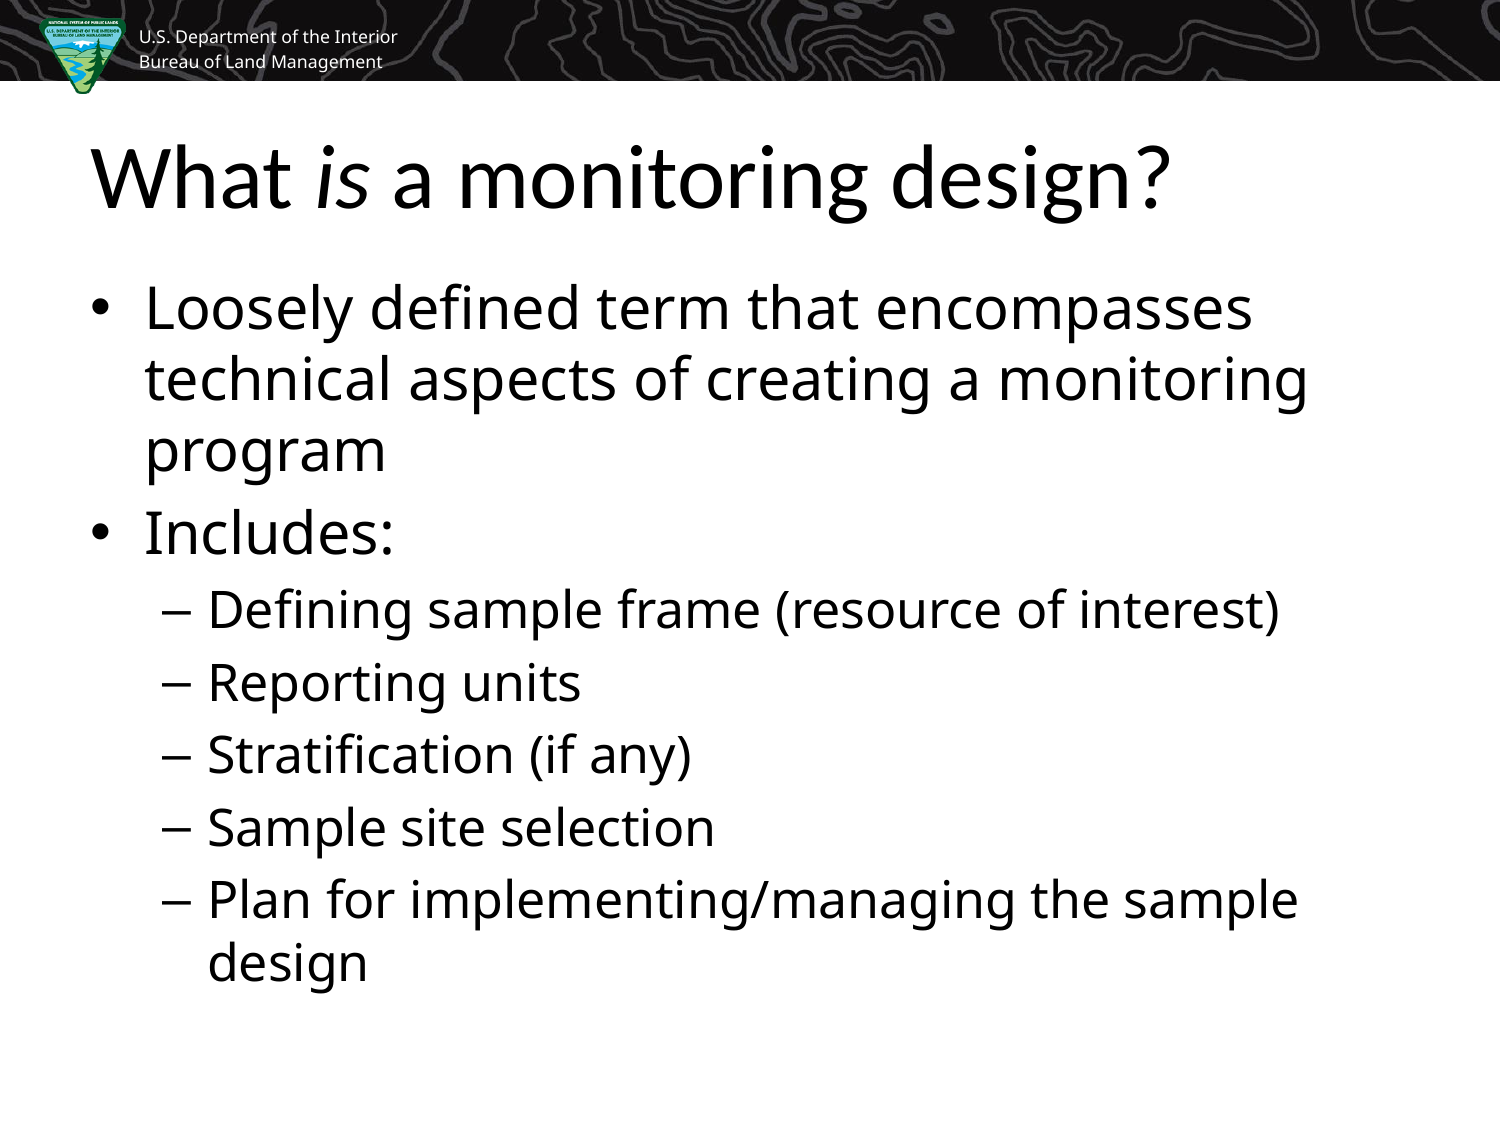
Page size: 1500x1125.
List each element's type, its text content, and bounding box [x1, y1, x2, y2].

picture [0, 0, 1500, 94]
title What is a monitoring design? [75, 78, 1425, 262]
list Loosely defined term that encompasses technical aspects of creating a monitoring program Includes: Defining sample frame (resource of interest) Reporting units Stratification (if any) Sample site selection Plan for implementing/managing the sample design [75, 262, 1425, 1005]
